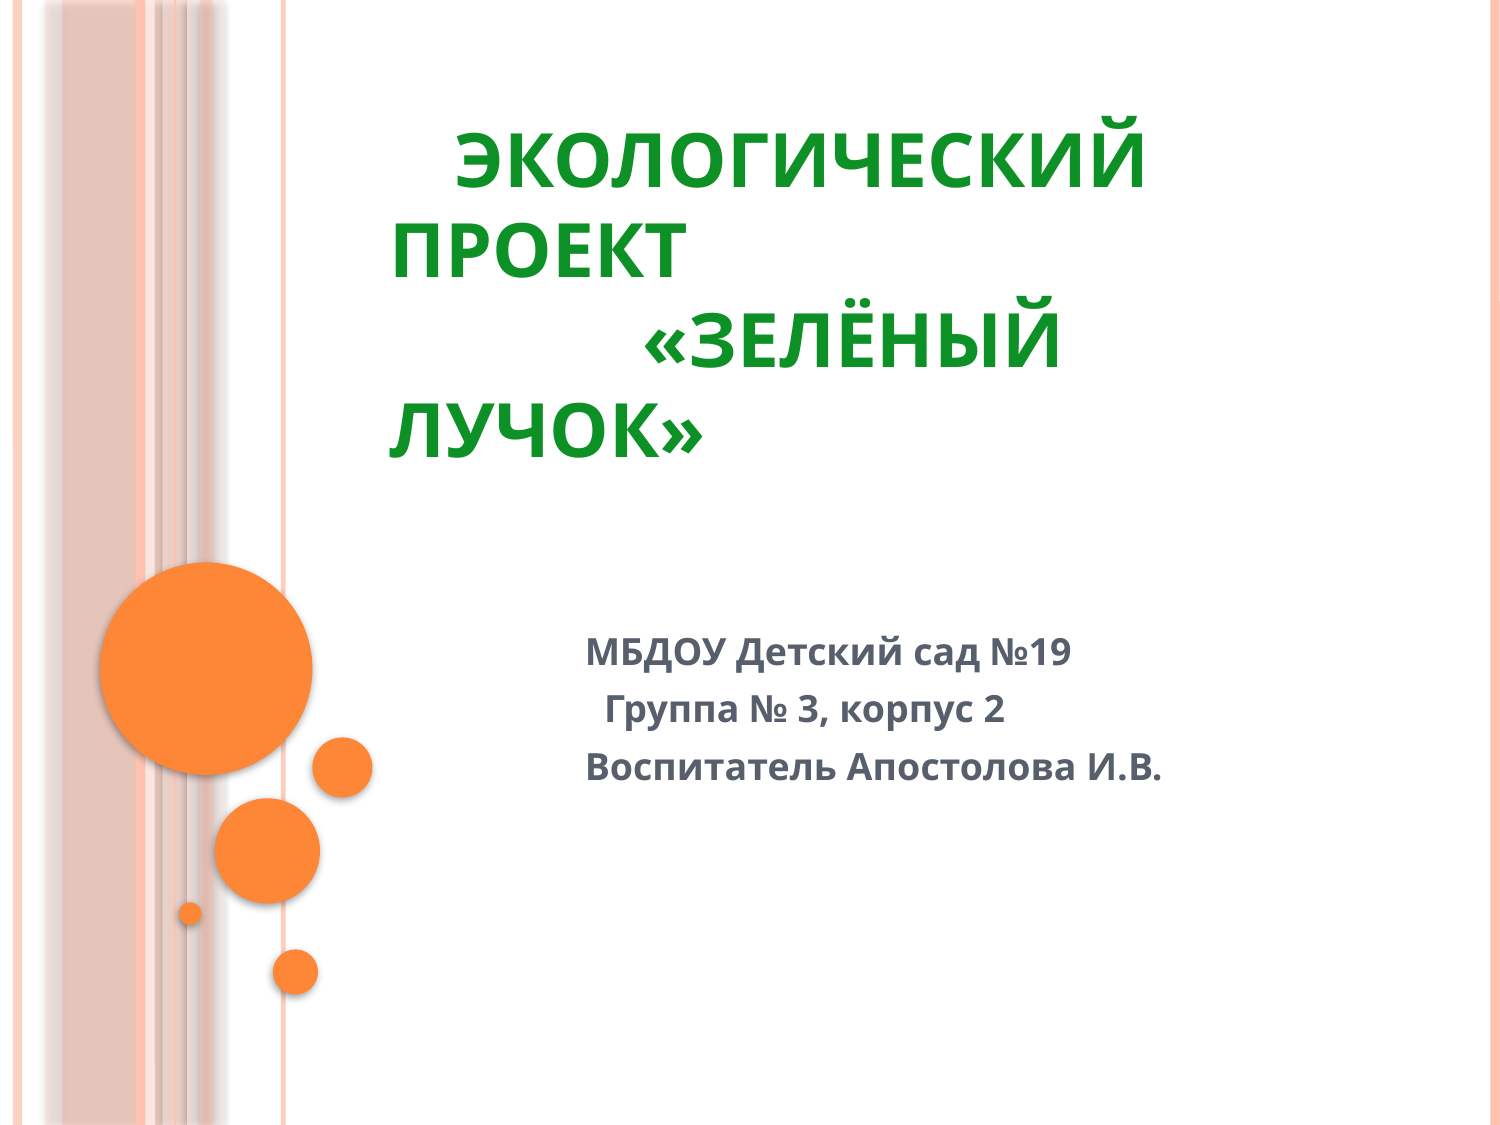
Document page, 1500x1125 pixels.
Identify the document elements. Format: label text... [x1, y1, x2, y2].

title Экологический проект «Зелёный лучок» [375, 172, 1388, 480]
subtitle МБДОУ Детский сад №19 Группа № 3, корпус 2 Воспитатель Апостолова И.В. [375, 562, 1388, 1035]
